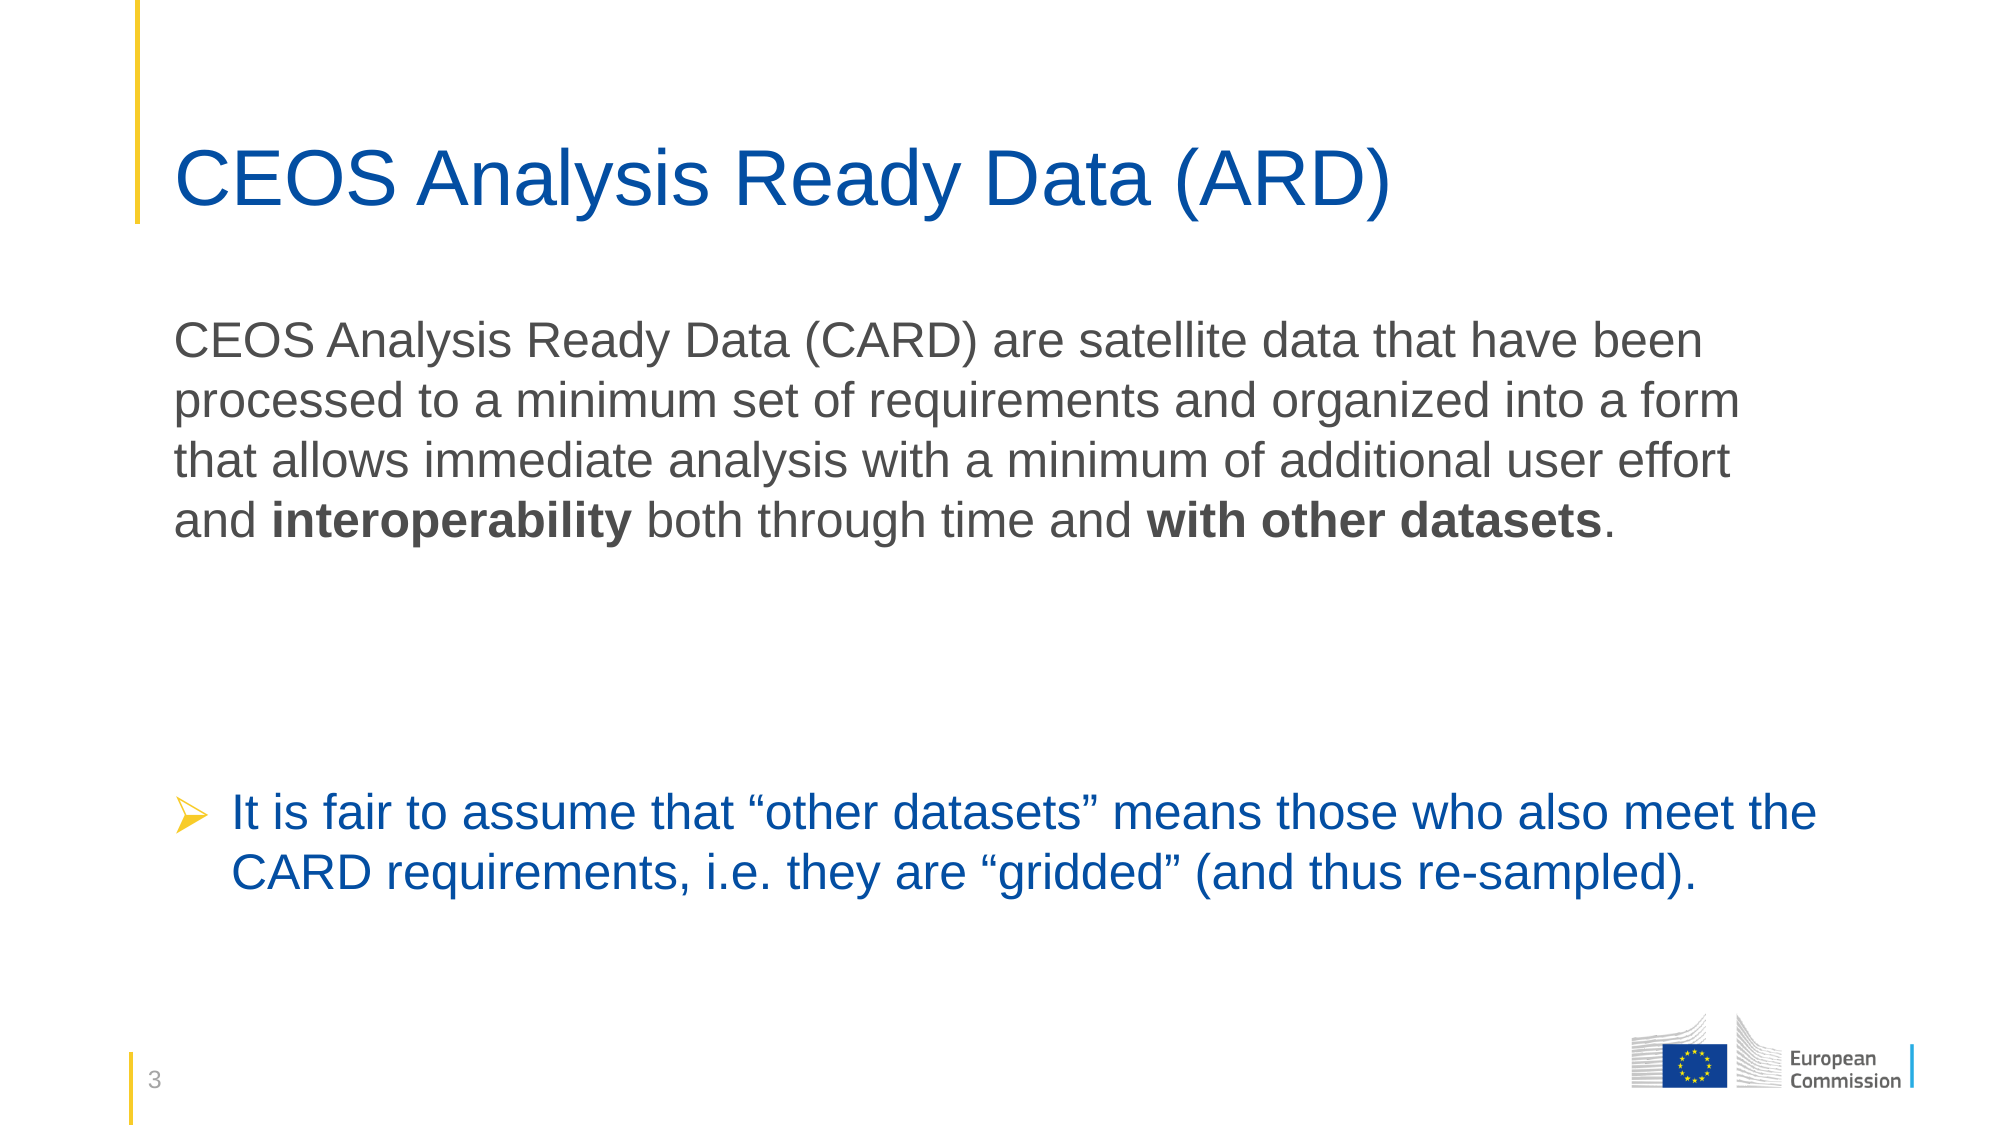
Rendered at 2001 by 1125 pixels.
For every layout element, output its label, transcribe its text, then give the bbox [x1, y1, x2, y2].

list CEOS Analysis Ready Data (CARD) are satellite data that have been processed to a minimum set of requirements and organized into a form that allows immediate analysis with a minimum of additional user effort and interoperability both through time and with other datasets. It is fair to assume that “other datasets” means those who also meet the CARD requirements, i.e. they are “gridded” (and thus re-sampled). [158, 299, 1843, 984]
title CEOS Analysis Ready Data (ARD) [159, 94, 1843, 223]
picture [1631, 1013, 1915, 1091]
